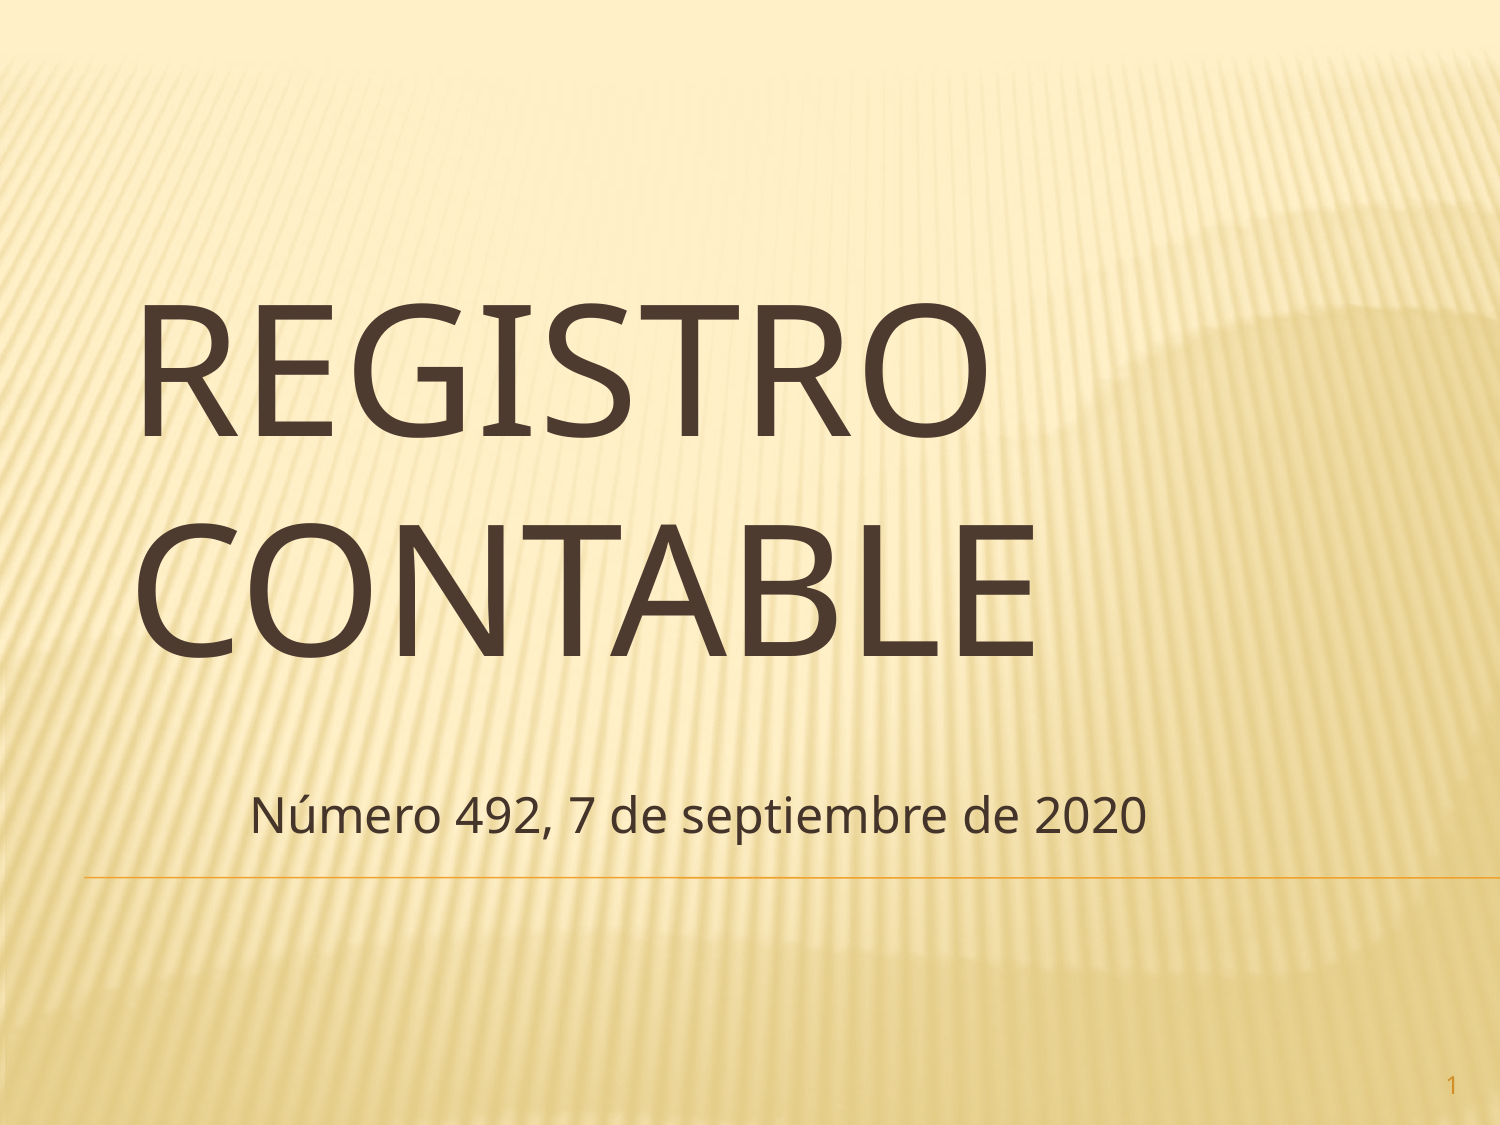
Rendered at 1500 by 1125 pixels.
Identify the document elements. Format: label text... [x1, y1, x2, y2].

title Registro contable [112, 246, 1388, 704]
slide_number 1 [1350, 1061, 1475, 1103]
subtitle Número 492, 7 de septiembre de 2020 [234, 750, 1285, 851]
